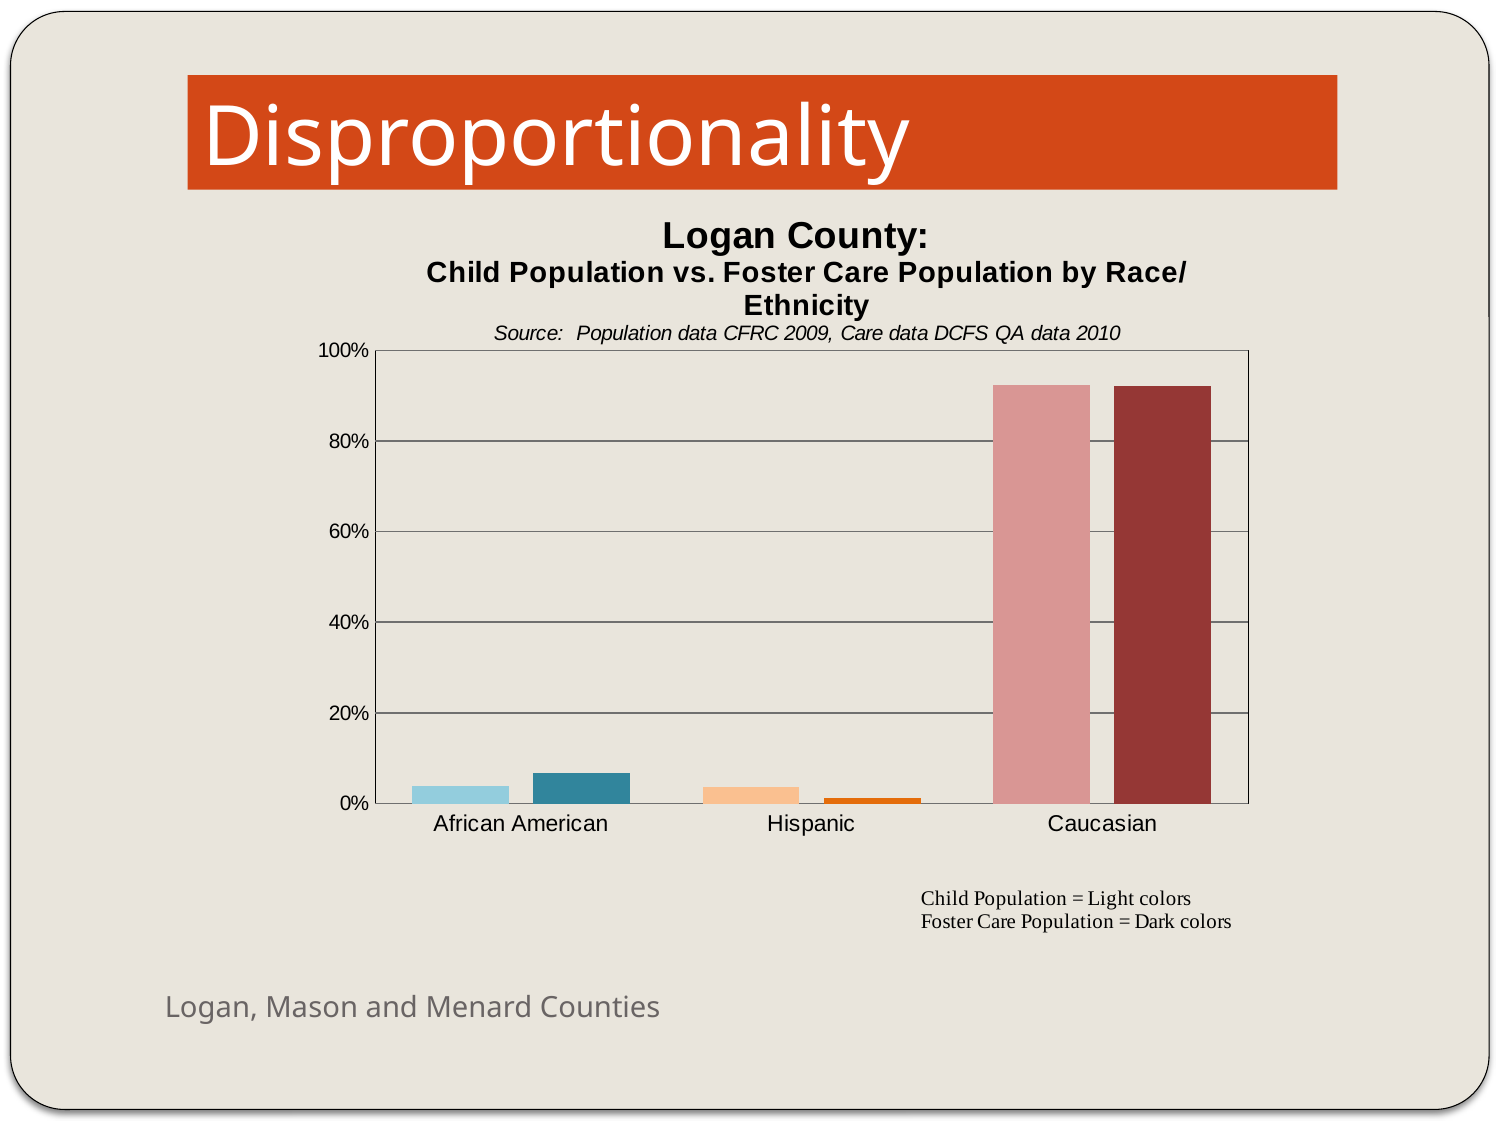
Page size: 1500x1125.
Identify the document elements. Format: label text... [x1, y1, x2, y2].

chart [249, 199, 1288, 974]
footer Logan, Mason and Menard Counties [150, 924, 800, 1088]
text_box Disproportionality [187, 75, 1338, 190]
